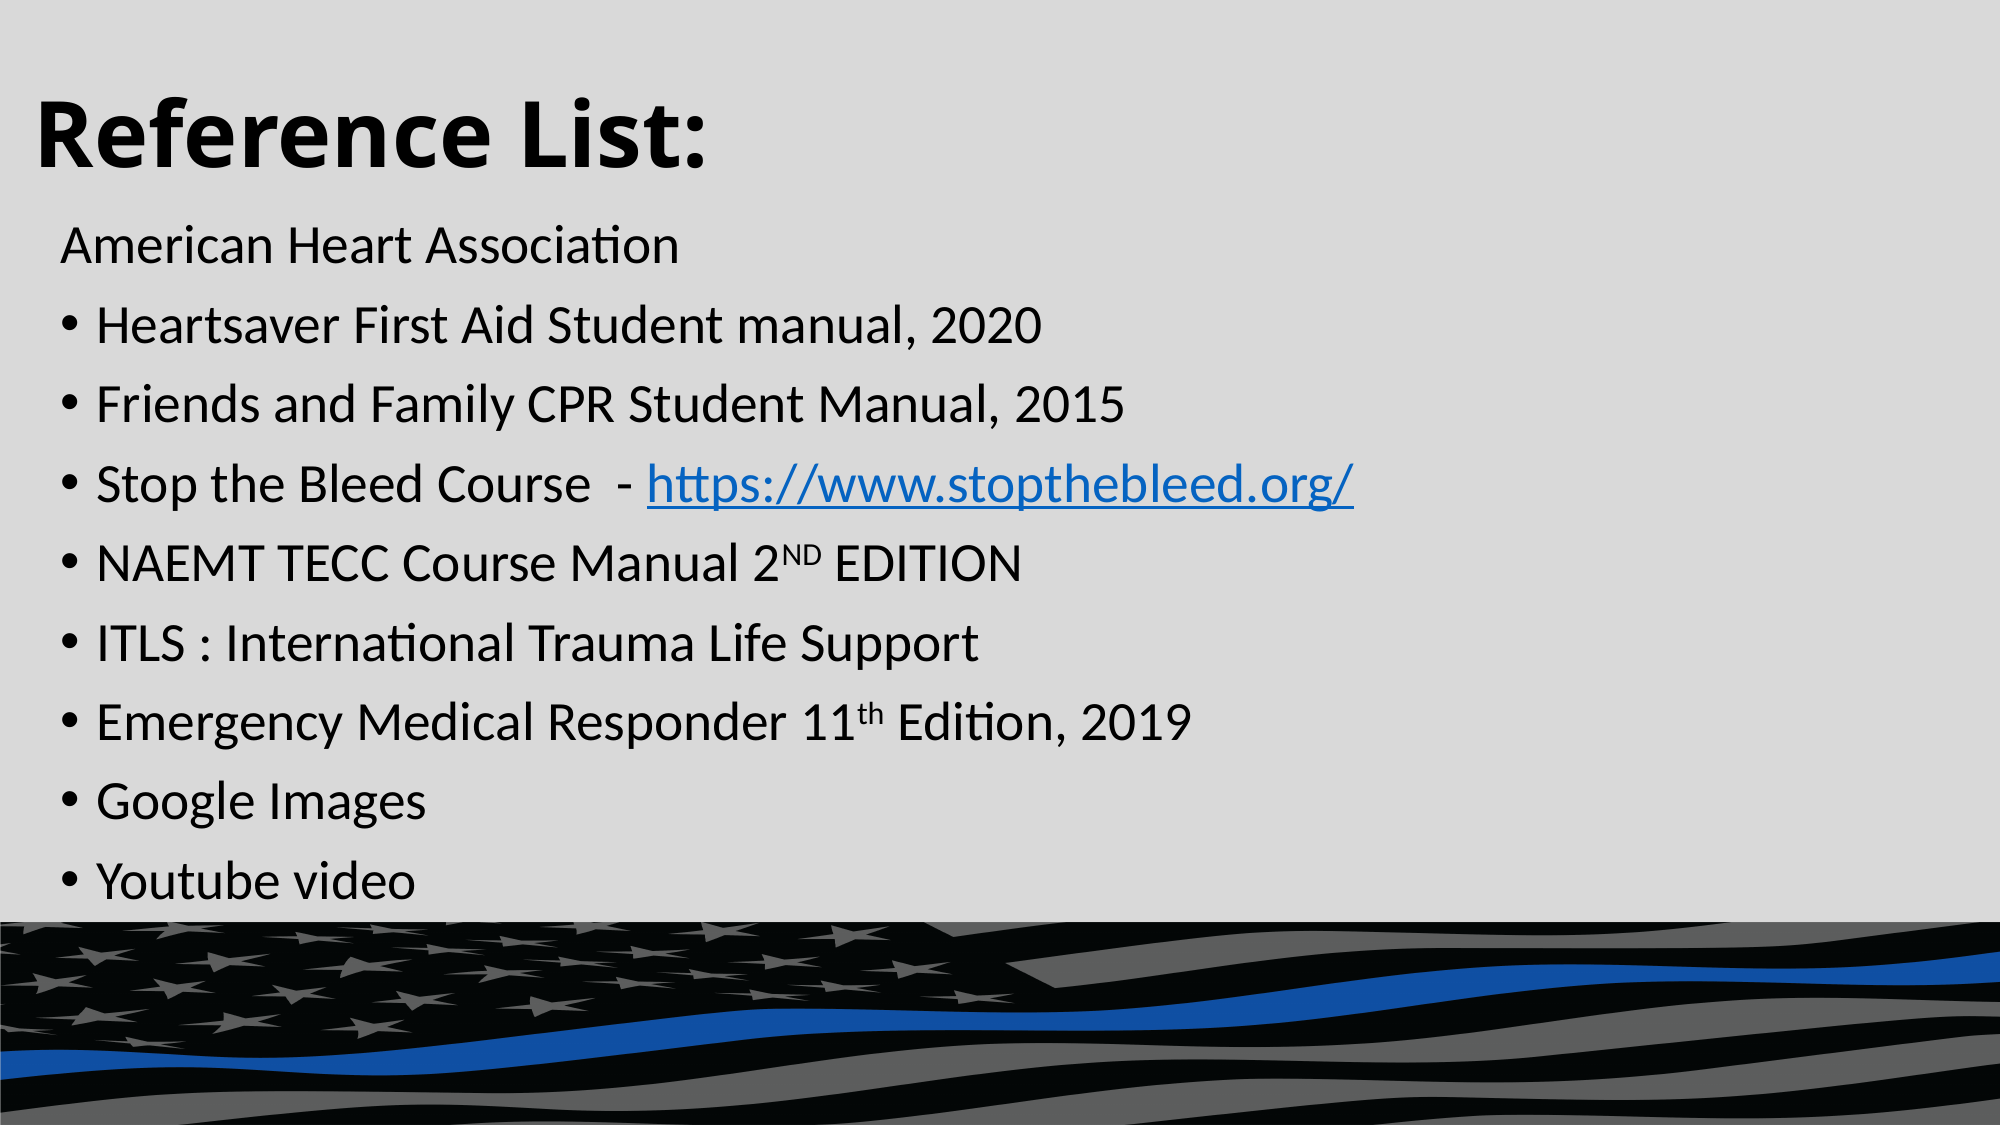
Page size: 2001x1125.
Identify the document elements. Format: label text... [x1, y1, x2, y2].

title Reference List: [18, 28, 1744, 247]
list American Heart Association Heartsaver First Aid Student manual, 2020 Friends and Family CPR Student Manual, 2015 Stop the Bleed Course - https://www.stopthebleed.org/ NAEMT TECC Course Manual 2ND EDITION ITLS : International Trauma Life Support Emergency Medical Responder 11th Edition, 2019 Google Images Youtube video [45, 208, 1771, 922]
picture [0, 922, 2000, 1125]
